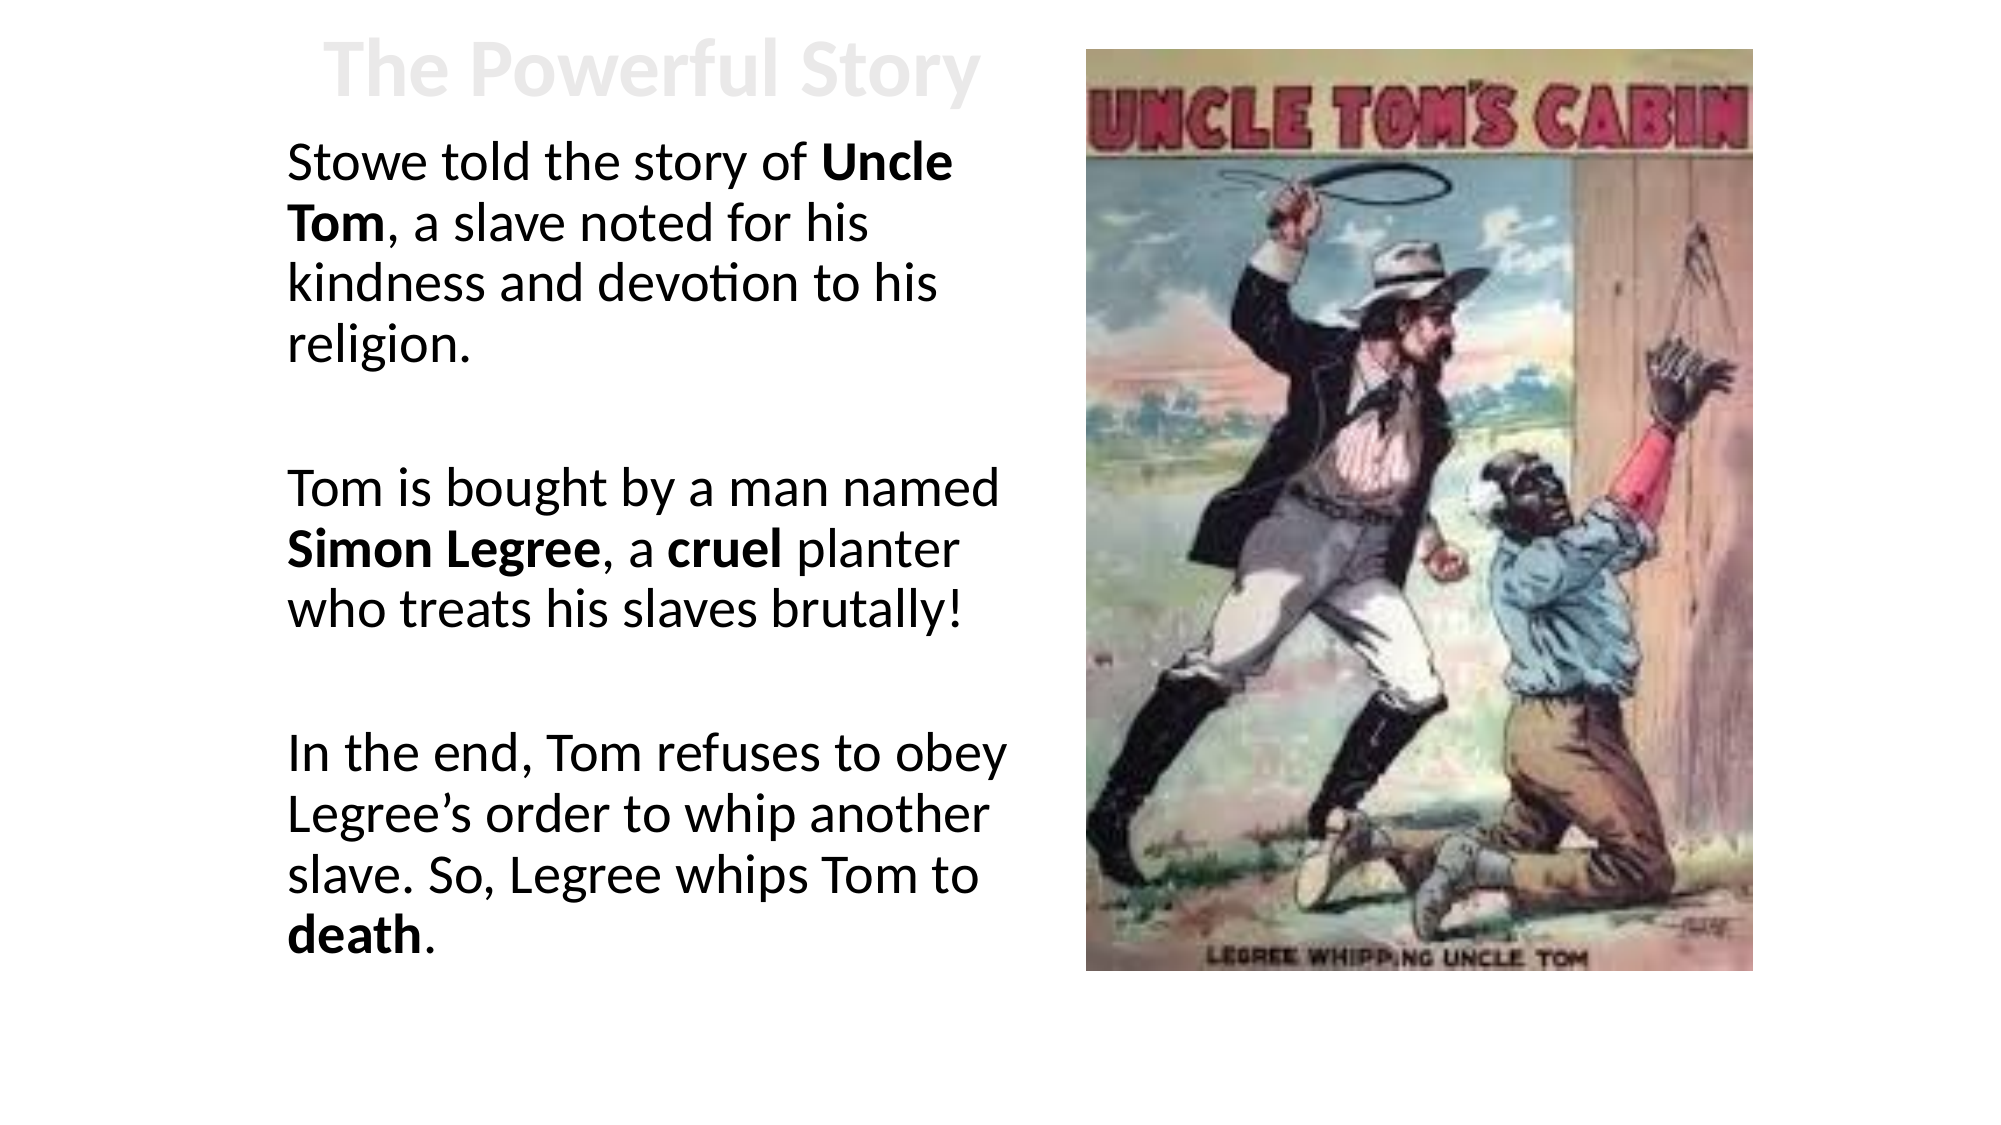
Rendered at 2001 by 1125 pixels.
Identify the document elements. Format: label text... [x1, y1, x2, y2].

text_box Stowe told the story of Uncle Tom, a slave noted for his kindness and devotion to his religion. Tom is bought by a man named Simon Legree, a cruel planter who treats his slaves brutally! In the end, Tom refuses to obey Legree’s order to whip another slave. So, Legree whips Tom to death. [272, 124, 1033, 809]
text_box The Powerful Story [308, 6, 997, 121]
picture [1086, 49, 1753, 971]
